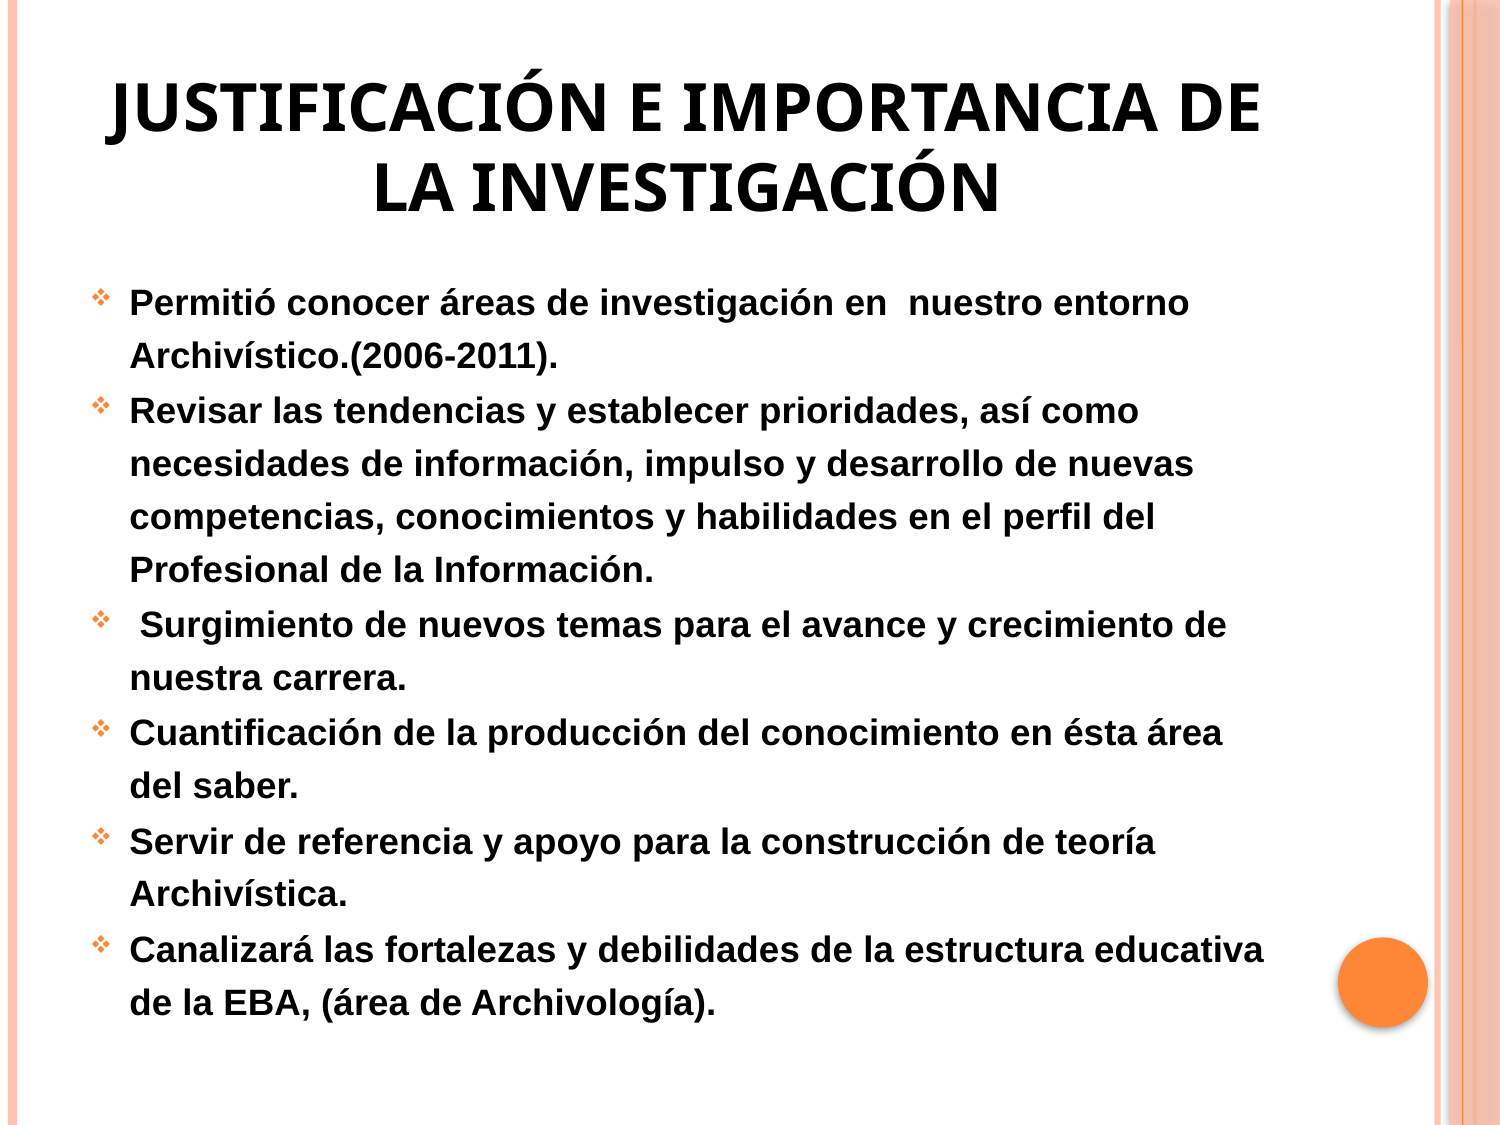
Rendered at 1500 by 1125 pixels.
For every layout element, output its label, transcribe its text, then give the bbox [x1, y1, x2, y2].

list Permitió conocer áreas de investigación en nuestro entorno Archivístico.(2006-2011). Revisar las tendencias y establecer prioridades, así como necesidades de información, impulso y desarrollo de nuevas competencias, conocimientos y habilidades en el perfil del Profesional de la Información. Surgimiento de nuevos temas para el avance y crecimiento de nuestra carrera. Cuantificación de la producción del conocimiento en ésta área del saber. Servir de referencia y apoyo para la construcción de teoría Archivística. Canalizará las fortalezas y debilidades de la estructura educativa de la EBA, (área de Archivología). [75, 262, 1300, 1062]
title Justificación e Importancia de la investigación [75, 45, 1300, 233]
